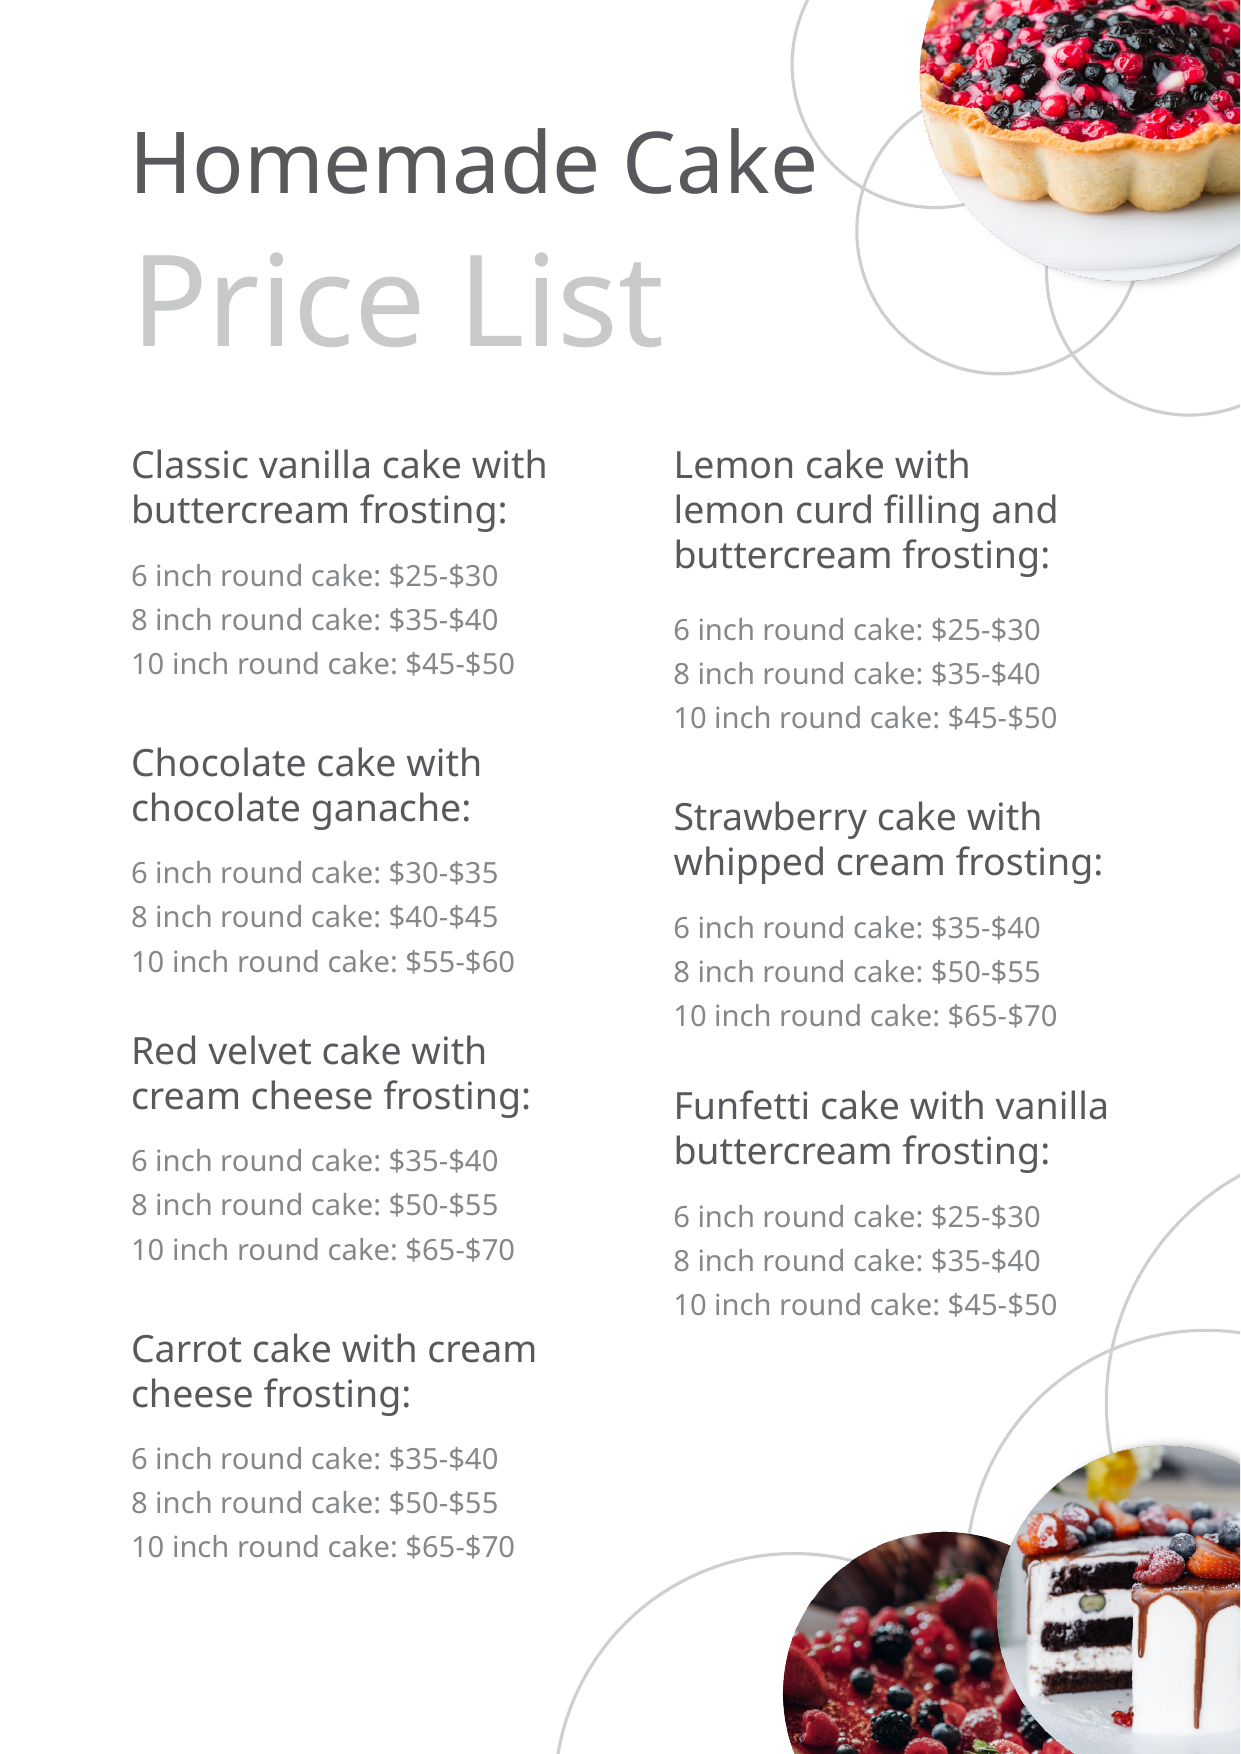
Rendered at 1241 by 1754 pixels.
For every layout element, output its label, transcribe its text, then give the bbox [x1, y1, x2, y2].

picture [782, 1430, 1241, 1754]
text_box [791, 0, 1241, 416]
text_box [673, 793, 1152, 1033]
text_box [554, 1142, 1241, 1754]
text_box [130, 1026, 610, 1267]
text_box Lemon cake with lemon curd filling and buttercream frosting: [673, 441, 1152, 577]
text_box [673, 1082, 1152, 1322]
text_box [130, 440, 610, 681]
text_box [673, 611, 1152, 736]
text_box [113, 92, 786, 390]
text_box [130, 738, 610, 979]
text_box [130, 1324, 610, 1565]
